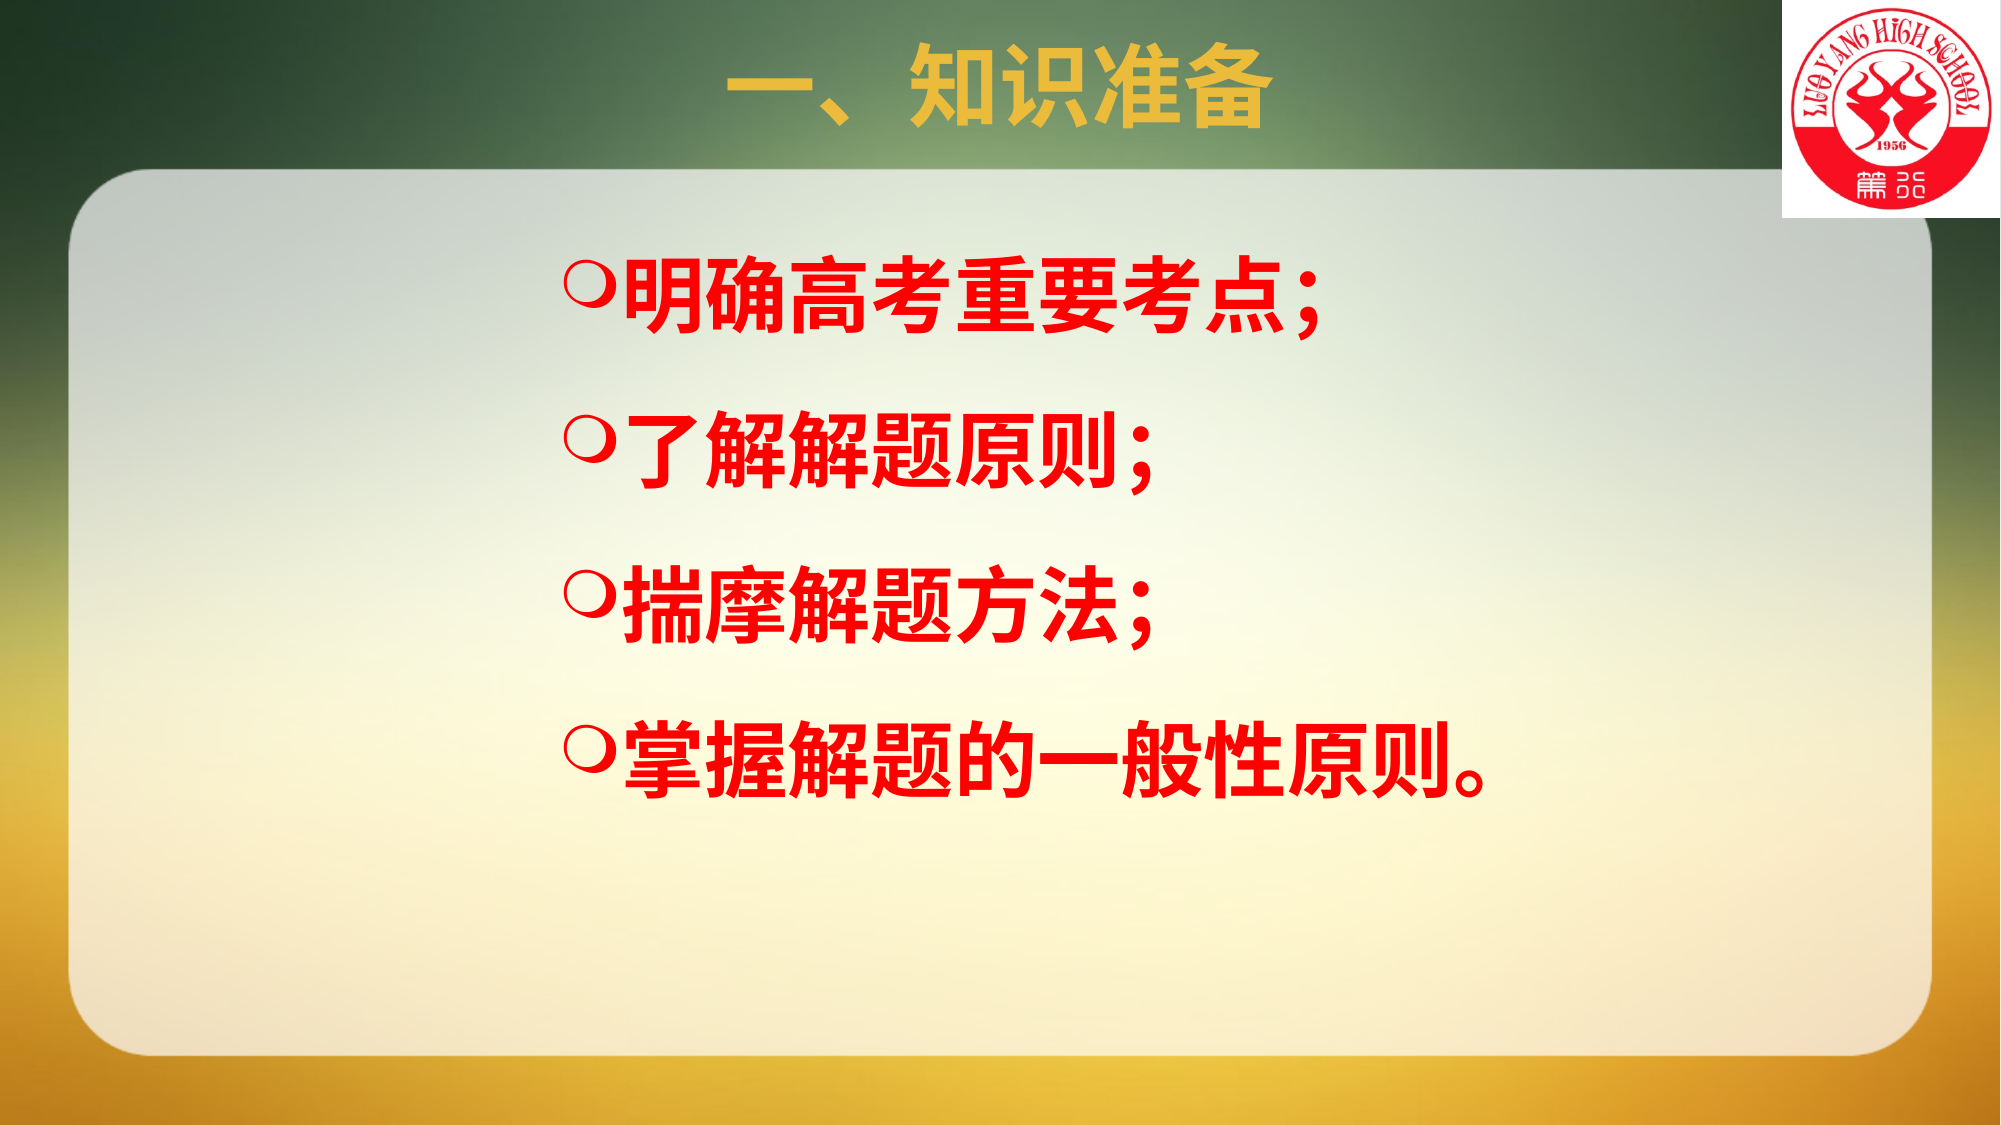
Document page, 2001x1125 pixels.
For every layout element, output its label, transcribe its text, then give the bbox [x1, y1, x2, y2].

list 明确高考重要考点； 了解解题原则； 揣摩解题方法； 掌握解题的一般性原则。 [543, 205, 1603, 1009]
title 一、知识准备 [137, 29, 1782, 153]
picture [0, 0, 2001, 1125]
